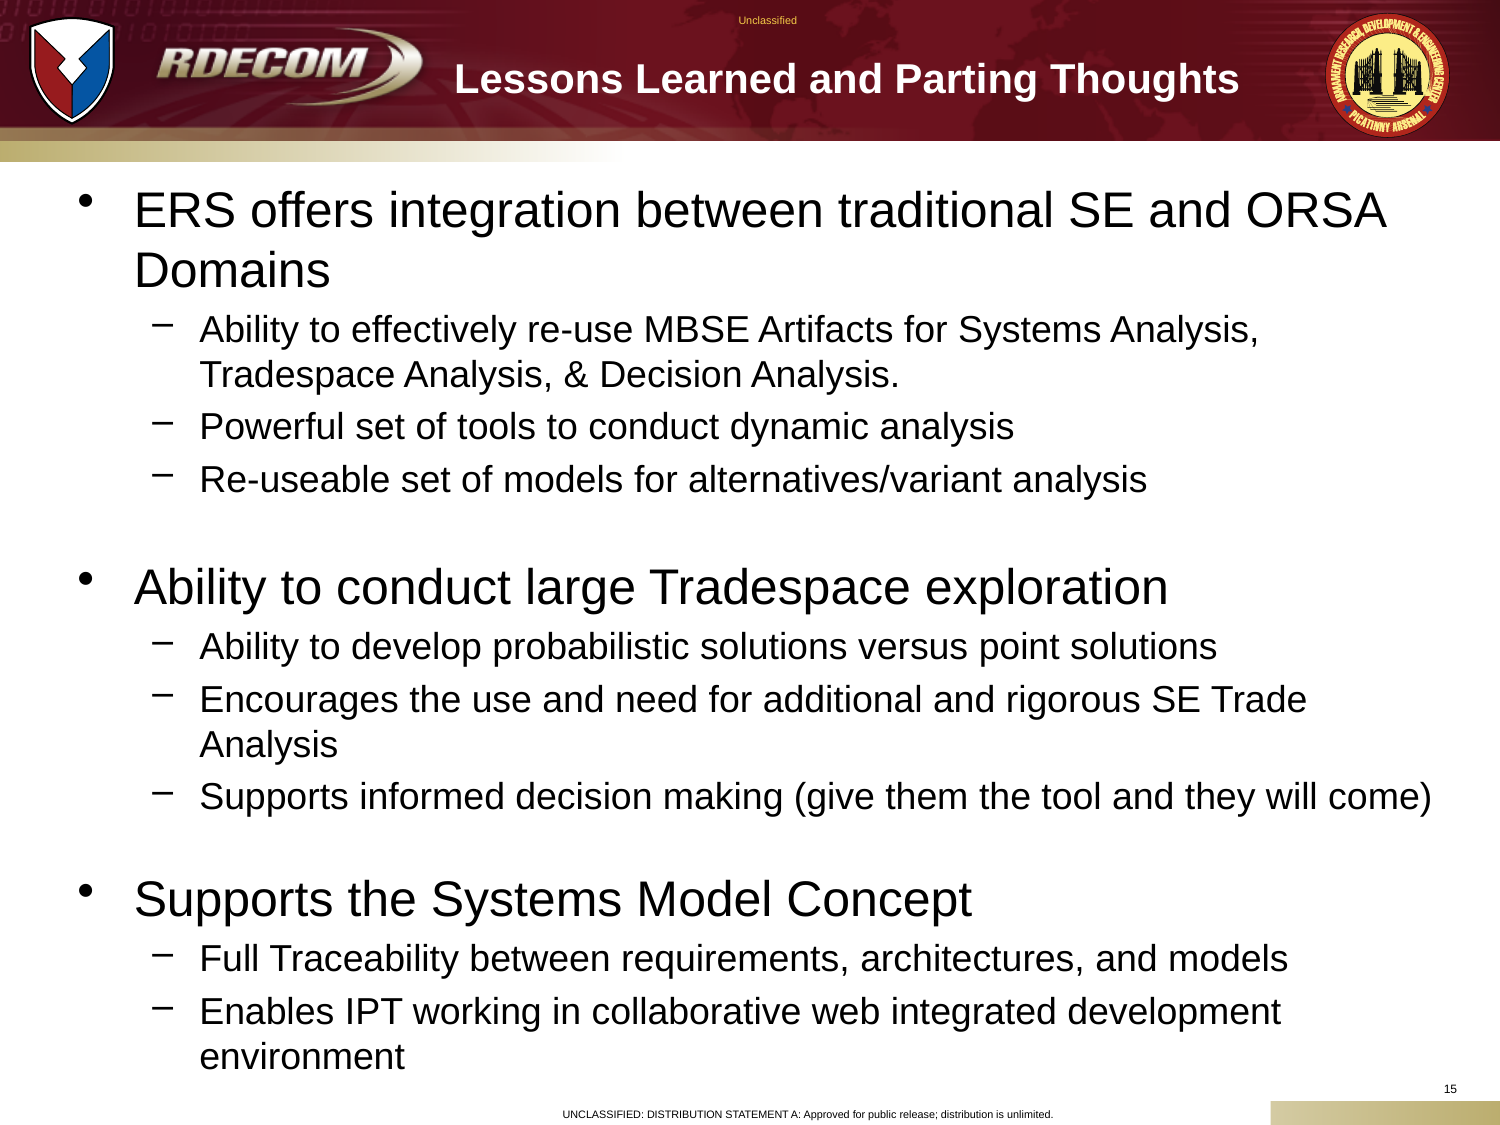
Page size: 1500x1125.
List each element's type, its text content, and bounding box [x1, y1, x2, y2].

slide_number 15 [1125, 1059, 1476, 1101]
picture [0, 0, 438, 141]
list ERS offers integration between traditional SE and ORSA Domains Ability to effectively re-use MBSE Artifacts for Systems Analysis, Tradespace Analysis, & Decision Analysis. Powerful set of tools to conduct dynamic analysis Re-useable set of models for alternatives/variant analysis Ability to conduct large Tradespace exploration Ability to develop probabilistic solutions versus point solutions Encourages the use and need for additional and rigorous SE Trade Analysis Supports informed decision making (give them the tool and they will come) Supports the Systems Model Concept Full Traceability between requirements, architectures, and models Enables IPT working in collaborative web integrated development environment [62, 169, 1463, 1032]
text_box UNCLASSIFIED: DISTRIBUTION STATEMENT A: Approved for public release; distribution is unlimited. [350, 1087, 1271, 1125]
title Lessons Learned and Parting Thoughts [438, 0, 1352, 163]
picture [1352, 0, 1500, 141]
